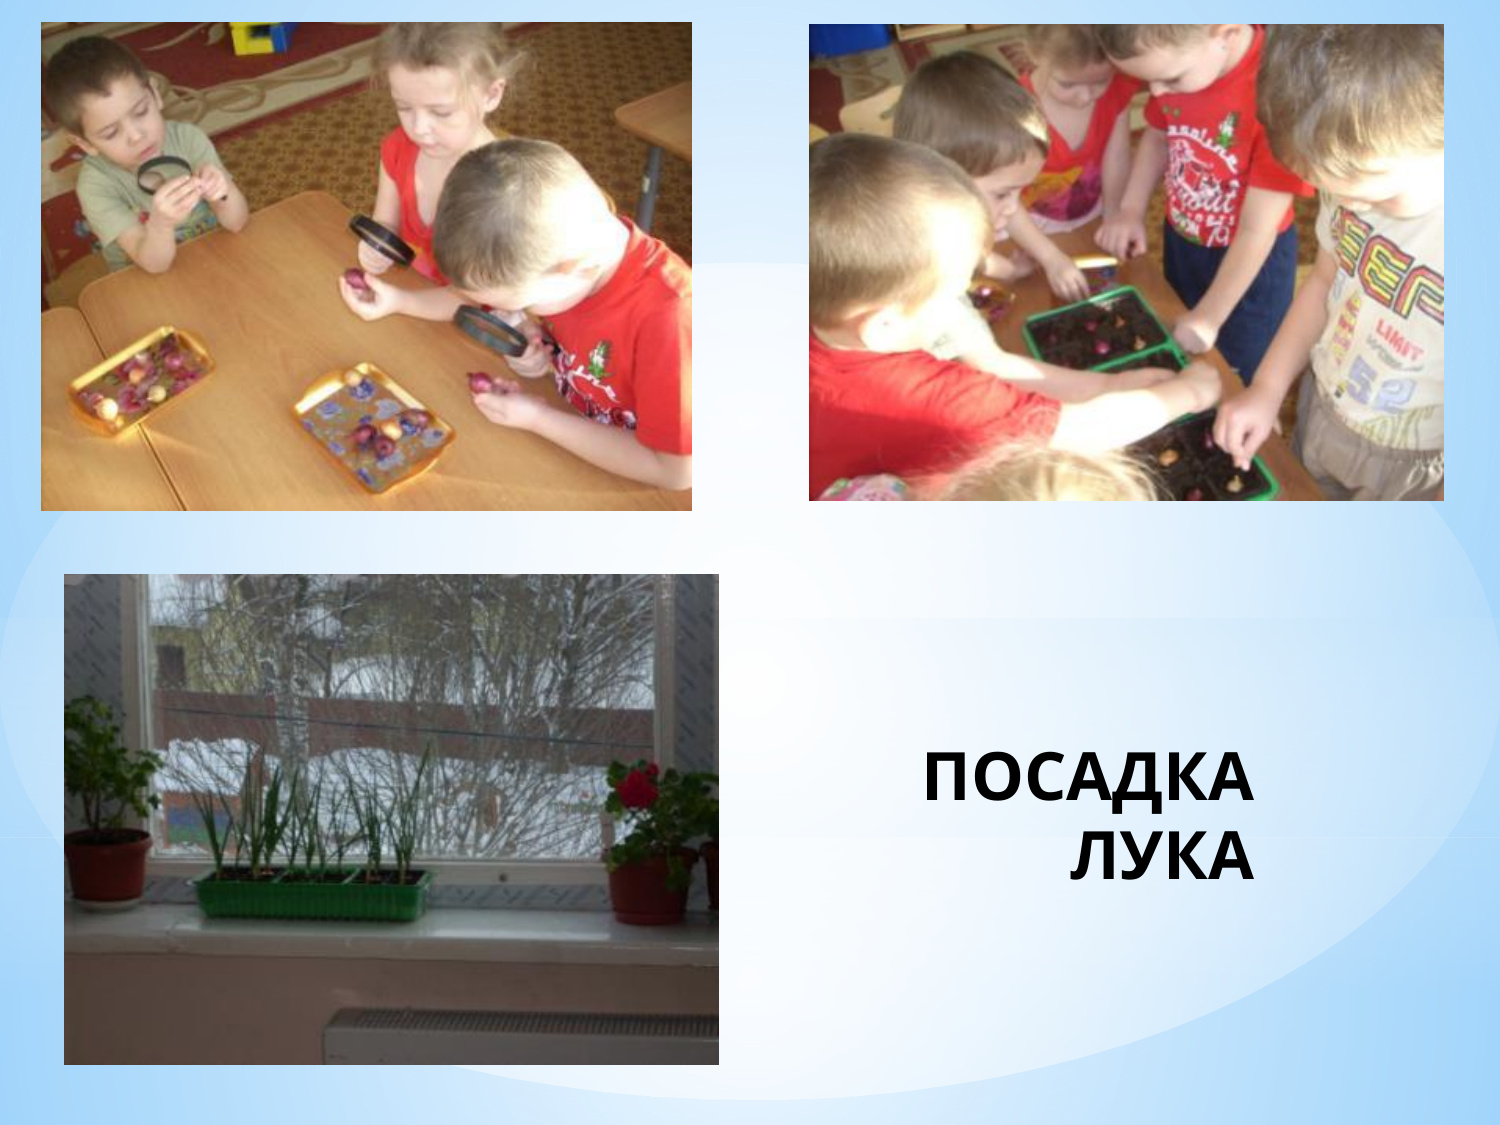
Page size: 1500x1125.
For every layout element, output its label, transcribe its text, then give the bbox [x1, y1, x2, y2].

picture [808, 24, 1444, 501]
picture [64, 574, 719, 1065]
title ПОСАДКА ЛУКА [773, 725, 1270, 914]
picture [41, 22, 692, 511]
